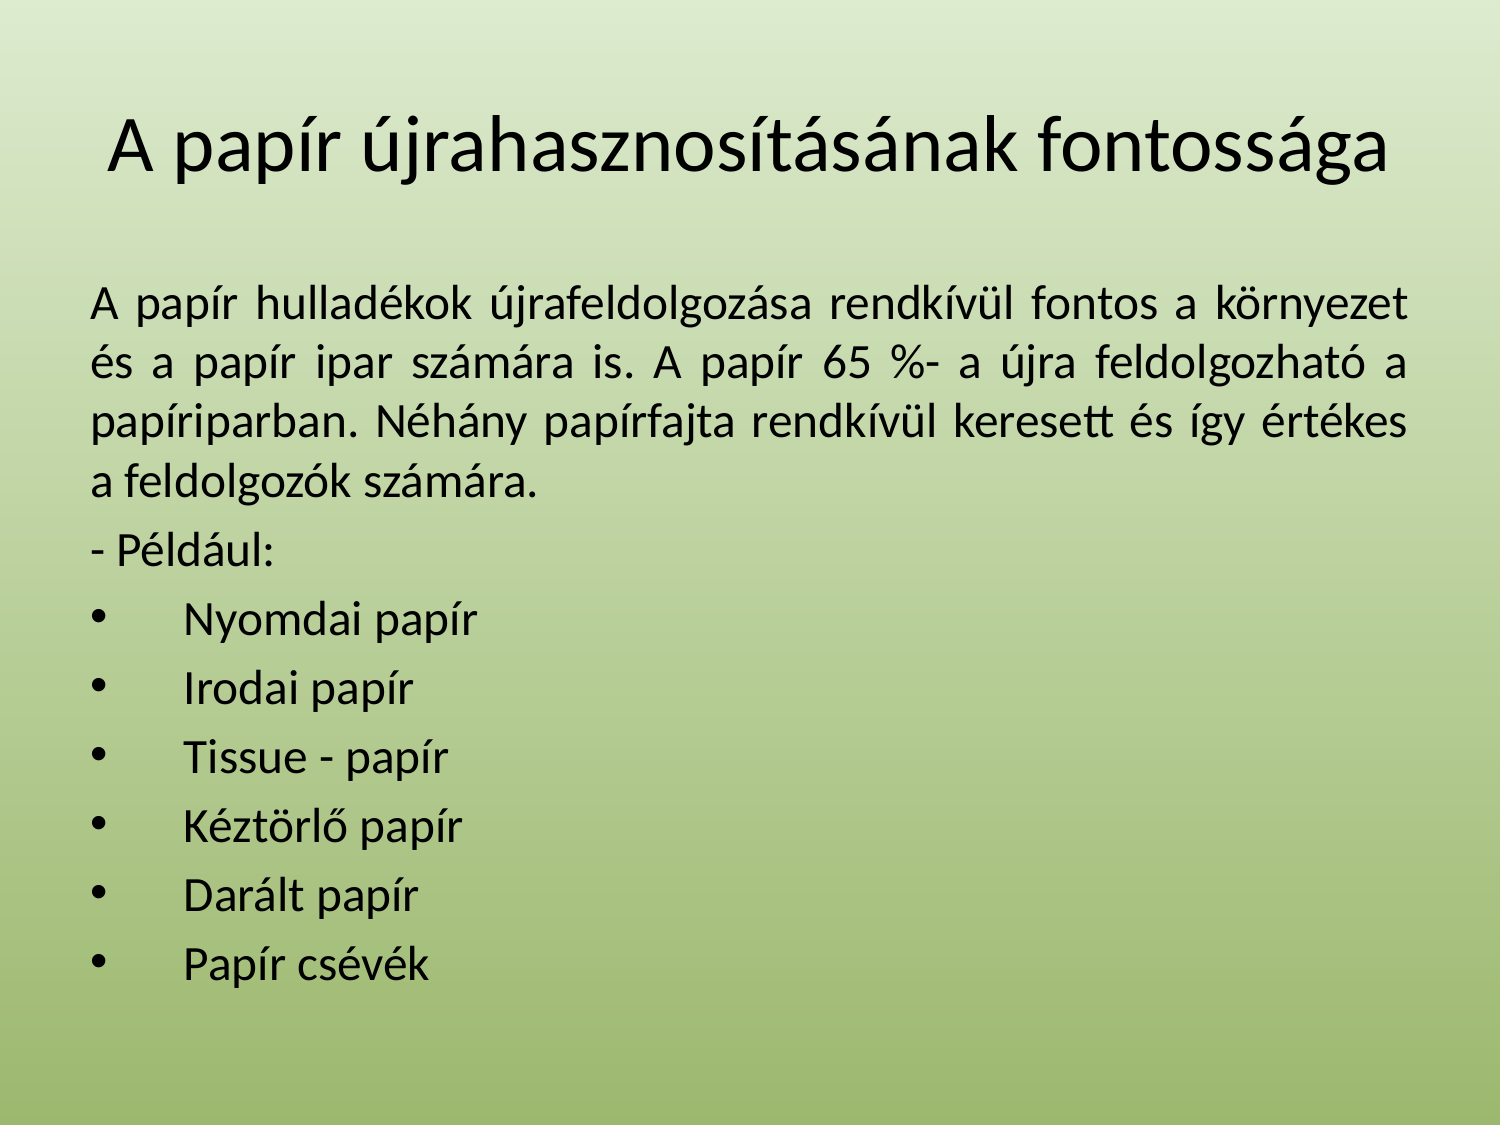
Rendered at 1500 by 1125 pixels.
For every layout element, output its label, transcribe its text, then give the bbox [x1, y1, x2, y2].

title A papír újrahasznosításának fontossága [75, 45, 1425, 233]
list A papír hulladékok újrafeldolgozása rendkívül fontos a környezet és a papír ipar számára is. A papír 65 %- a újra feldolgozható a papíriparban. Néhány papírfajta rendkívül keresett és így értékes a feldolgozók számára. - Például: Nyomdai papír Irodai papír Tissue - papír Kéztörlő papír Darált papír Papír csévék [75, 262, 1425, 1005]
